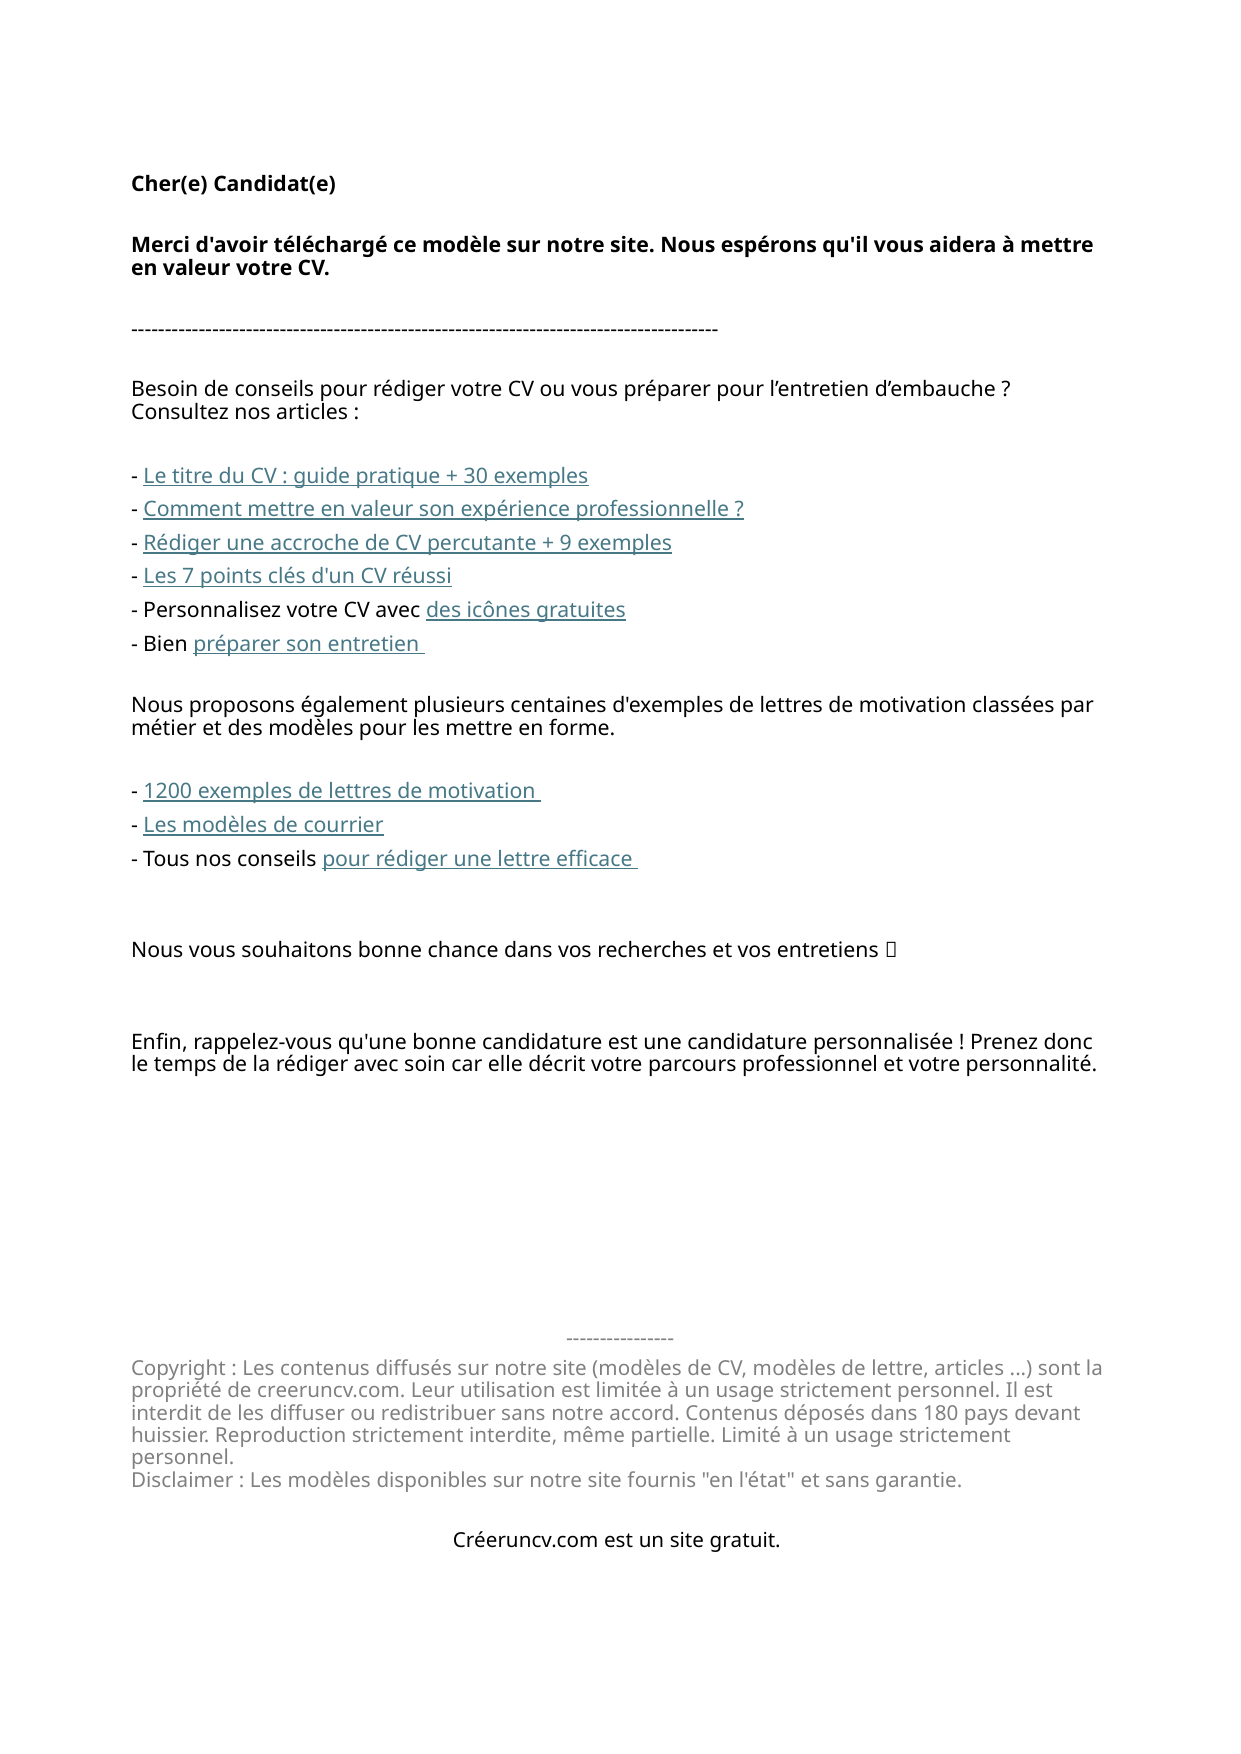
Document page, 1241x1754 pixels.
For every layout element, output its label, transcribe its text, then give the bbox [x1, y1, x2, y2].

list Cher(e) Candidat(e) Merci d'avoir téléchargé ce modèle sur notre site. Nous espérons qu'il vous aidera à mettre en valeur votre CV. --------------------------------------------------------------------------------------- Besoin de conseils pour rédiger votre CV ou vous préparer pour l’entretien d’embauche ? Consultez nos articles : - Le titre du CV : guide pratique + 30 exemples - Comment mettre en valeur son expérience professionnelle ? - Rédiger une accroche de CV percutante + 9 exemples - Les 7 points clés d'un CV réussi - Personnalisez votre CV avec des icônes gratuites - Bien préparer son entretien Nous proposons également plusieurs centaines d'exemples de lettres de motivation classées par métier et des modèles pour les mettre en forme. - 1200 exemples de lettres de motivation - Les modèles de courrier - Tous nos conseils pour rédiger une lettre efficace Nous vous souhaitons bonne chance dans vos recherches et vos entretiens  Enfin, rappelez-vous qu'une bonne candidature est une candidature personnalisée ! Prenez donc le temps de la rédiger avec soin car elle décrit votre parcours professionnel et votre personnalité. ---------------- Copyright : Les contenus diffusés sur notre site (modèles de CV, modèles de lettre, articles ...) sont la propriété de creeruncv.com. Leur utilisation est limitée à un usage strictement personnel. Il est interdit de les diffuser ou redistribuer sans notre accord. Contenus déposés dans 180 pays devant huissier. Reproduction strictement interdite, même partielle. Limité à un usage strictement personnel. Disclaimer : Les modèles disponibles sur notre site fournis "en l'état" et sans garantie. Créeruncv.com est un site gratuit. [116, 165, 1124, 1583]
